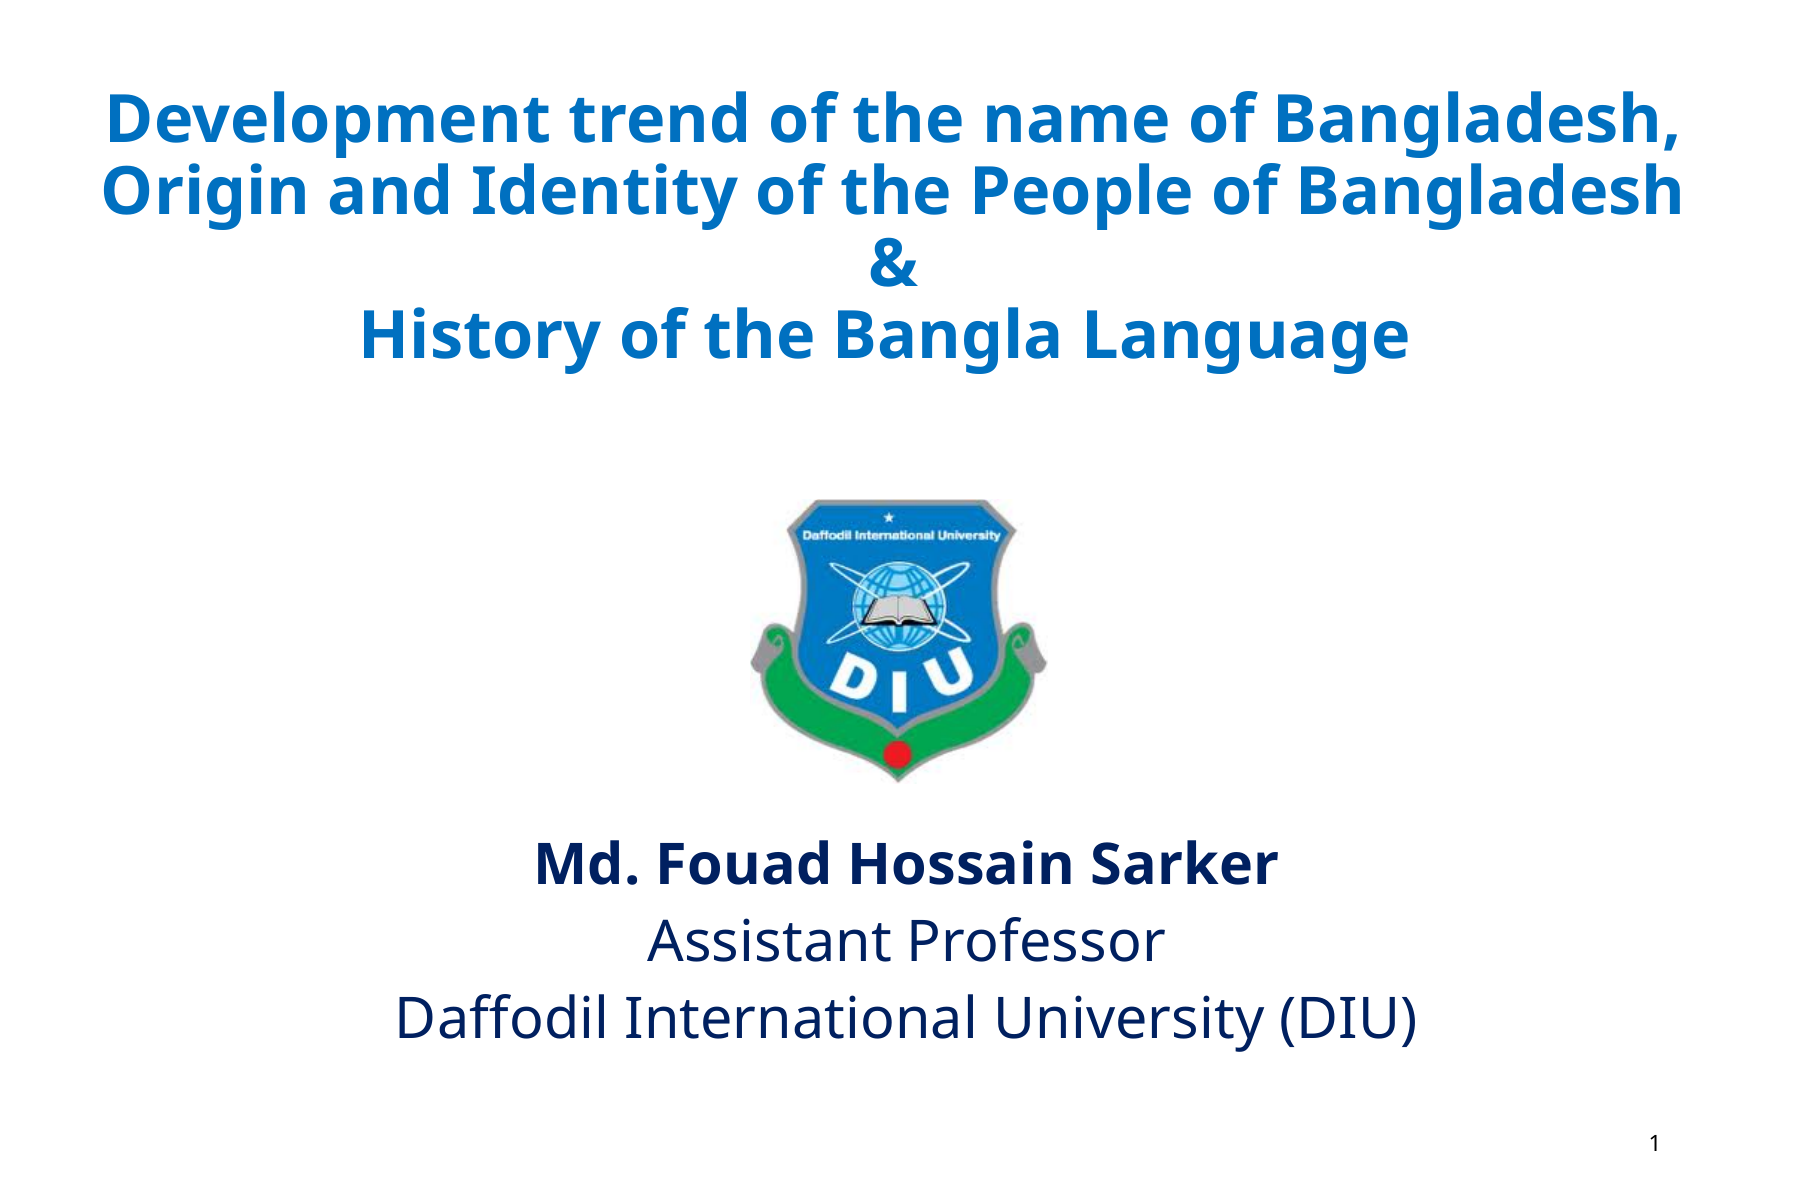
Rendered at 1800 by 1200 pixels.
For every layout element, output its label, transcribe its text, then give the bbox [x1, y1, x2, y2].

slide_number 1 [1271, 1112, 1677, 1177]
picture [749, 499, 1048, 784]
subtitle Md. Fouad Hossain Sarker Assistant Professor Daffodil International University (DIU) [200, 770, 1614, 1060]
title Development trend of the name of Bangladesh, Origin and Identity of the People of Bangladesh & History of the Bangla Language [75, 120, 1713, 380]
